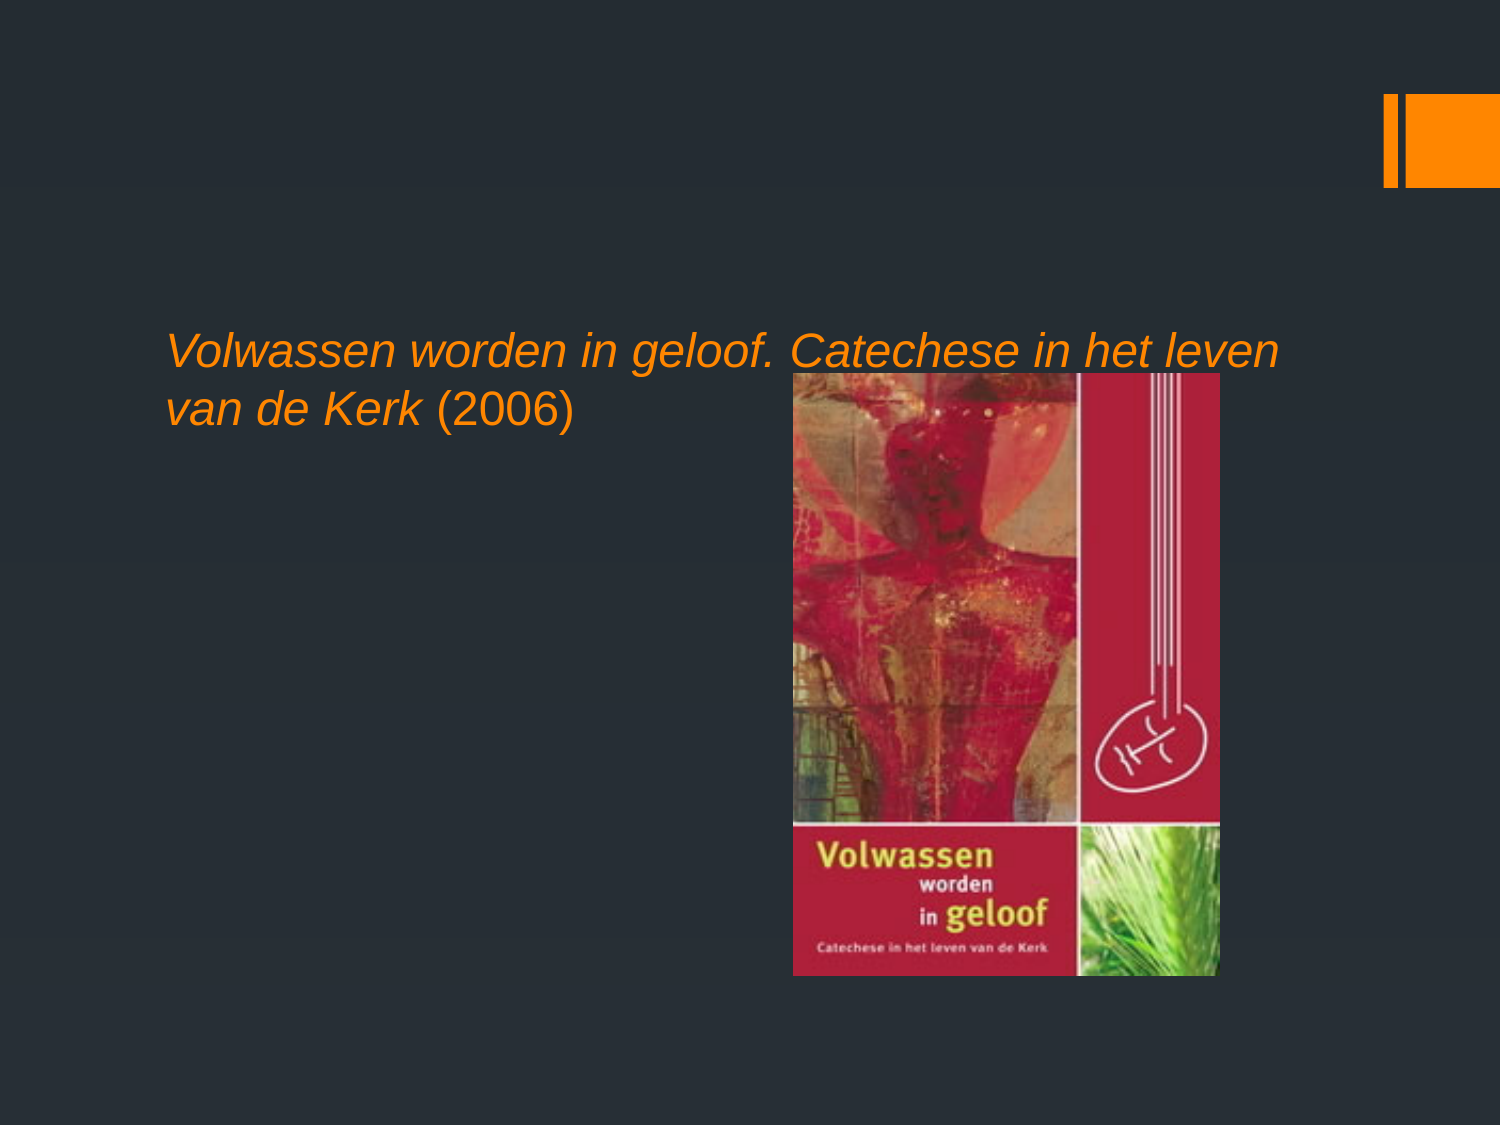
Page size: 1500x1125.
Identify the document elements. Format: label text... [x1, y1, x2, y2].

title Volwassen worden in geloof. Catechese in het leven van de Kerk (2006) [150, 253, 1350, 443]
picture [793, 372, 1220, 977]
